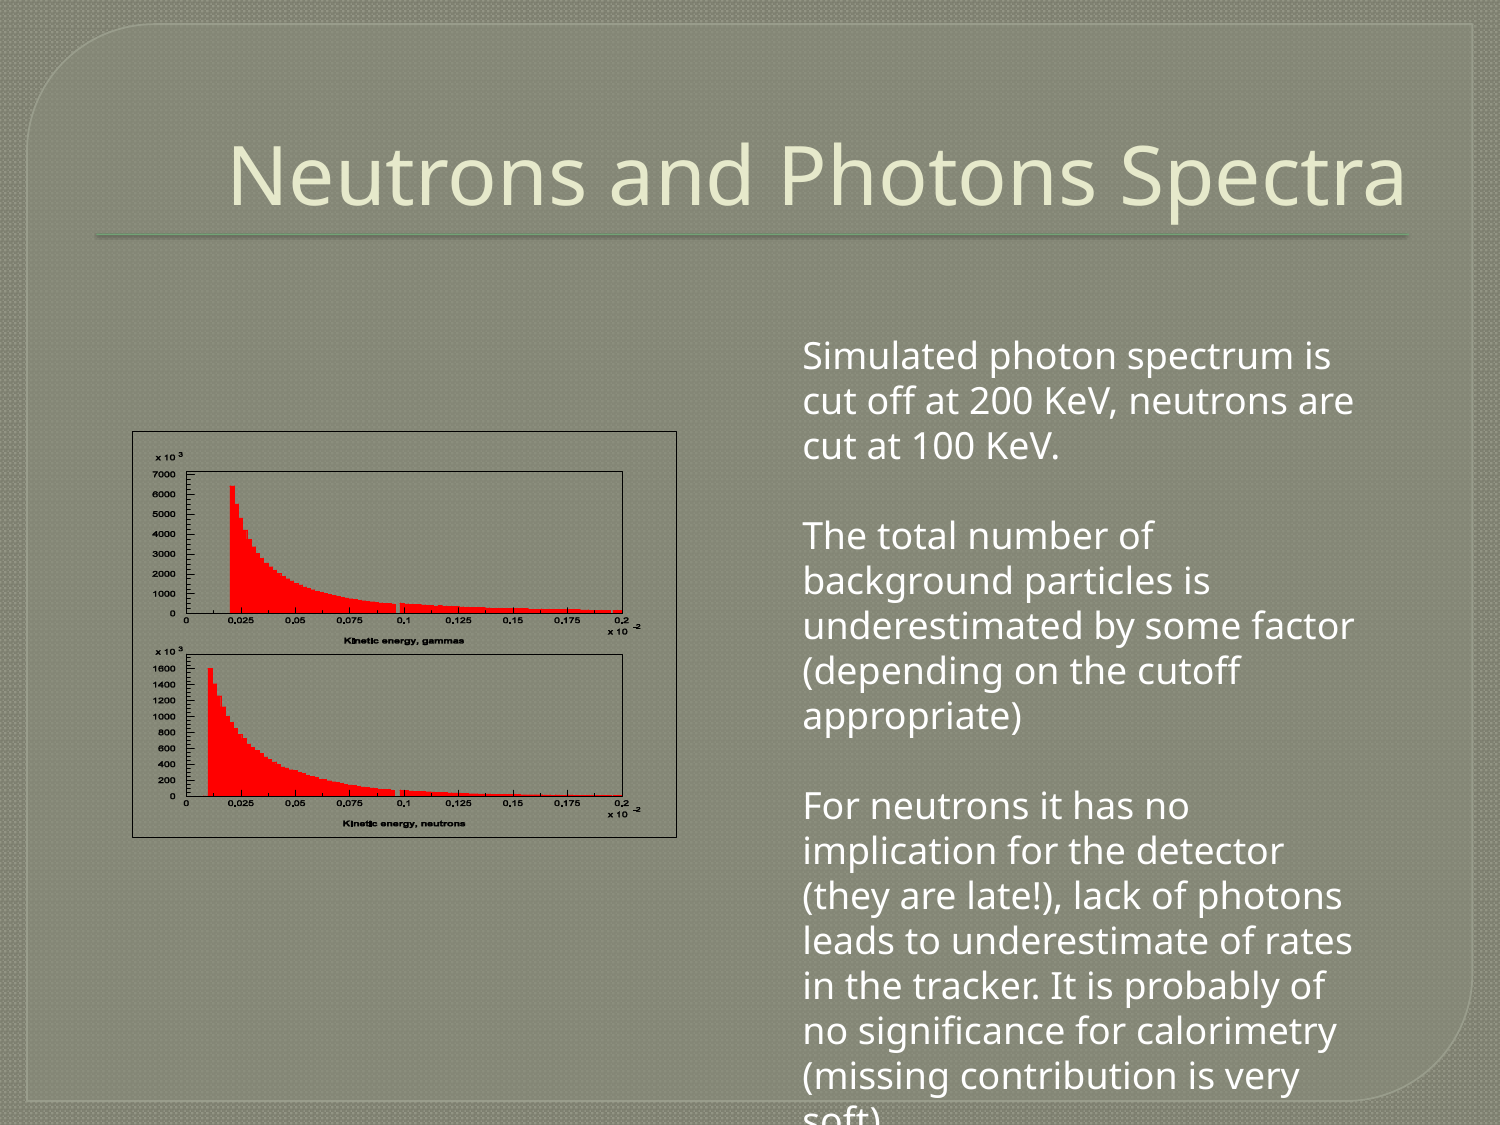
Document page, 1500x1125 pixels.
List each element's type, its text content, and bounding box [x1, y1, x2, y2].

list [112, 320, 701, 942]
title Neutrons and Photons Spectra [75, 41, 1425, 230]
text_box Simulated photon spectrum is cut off at 200 KeV, neutrons are cut at 100 KeV. The total number of background particles is underestimated by some factor (depending on the cutoff appropriate) For neutrons it has no implication for the detector (they are late!), lack of photons leads to underestimate of rates in the tracker. It is probably of no significance for calorimetry (missing contribution is very soft). [787, 324, 1388, 1125]
